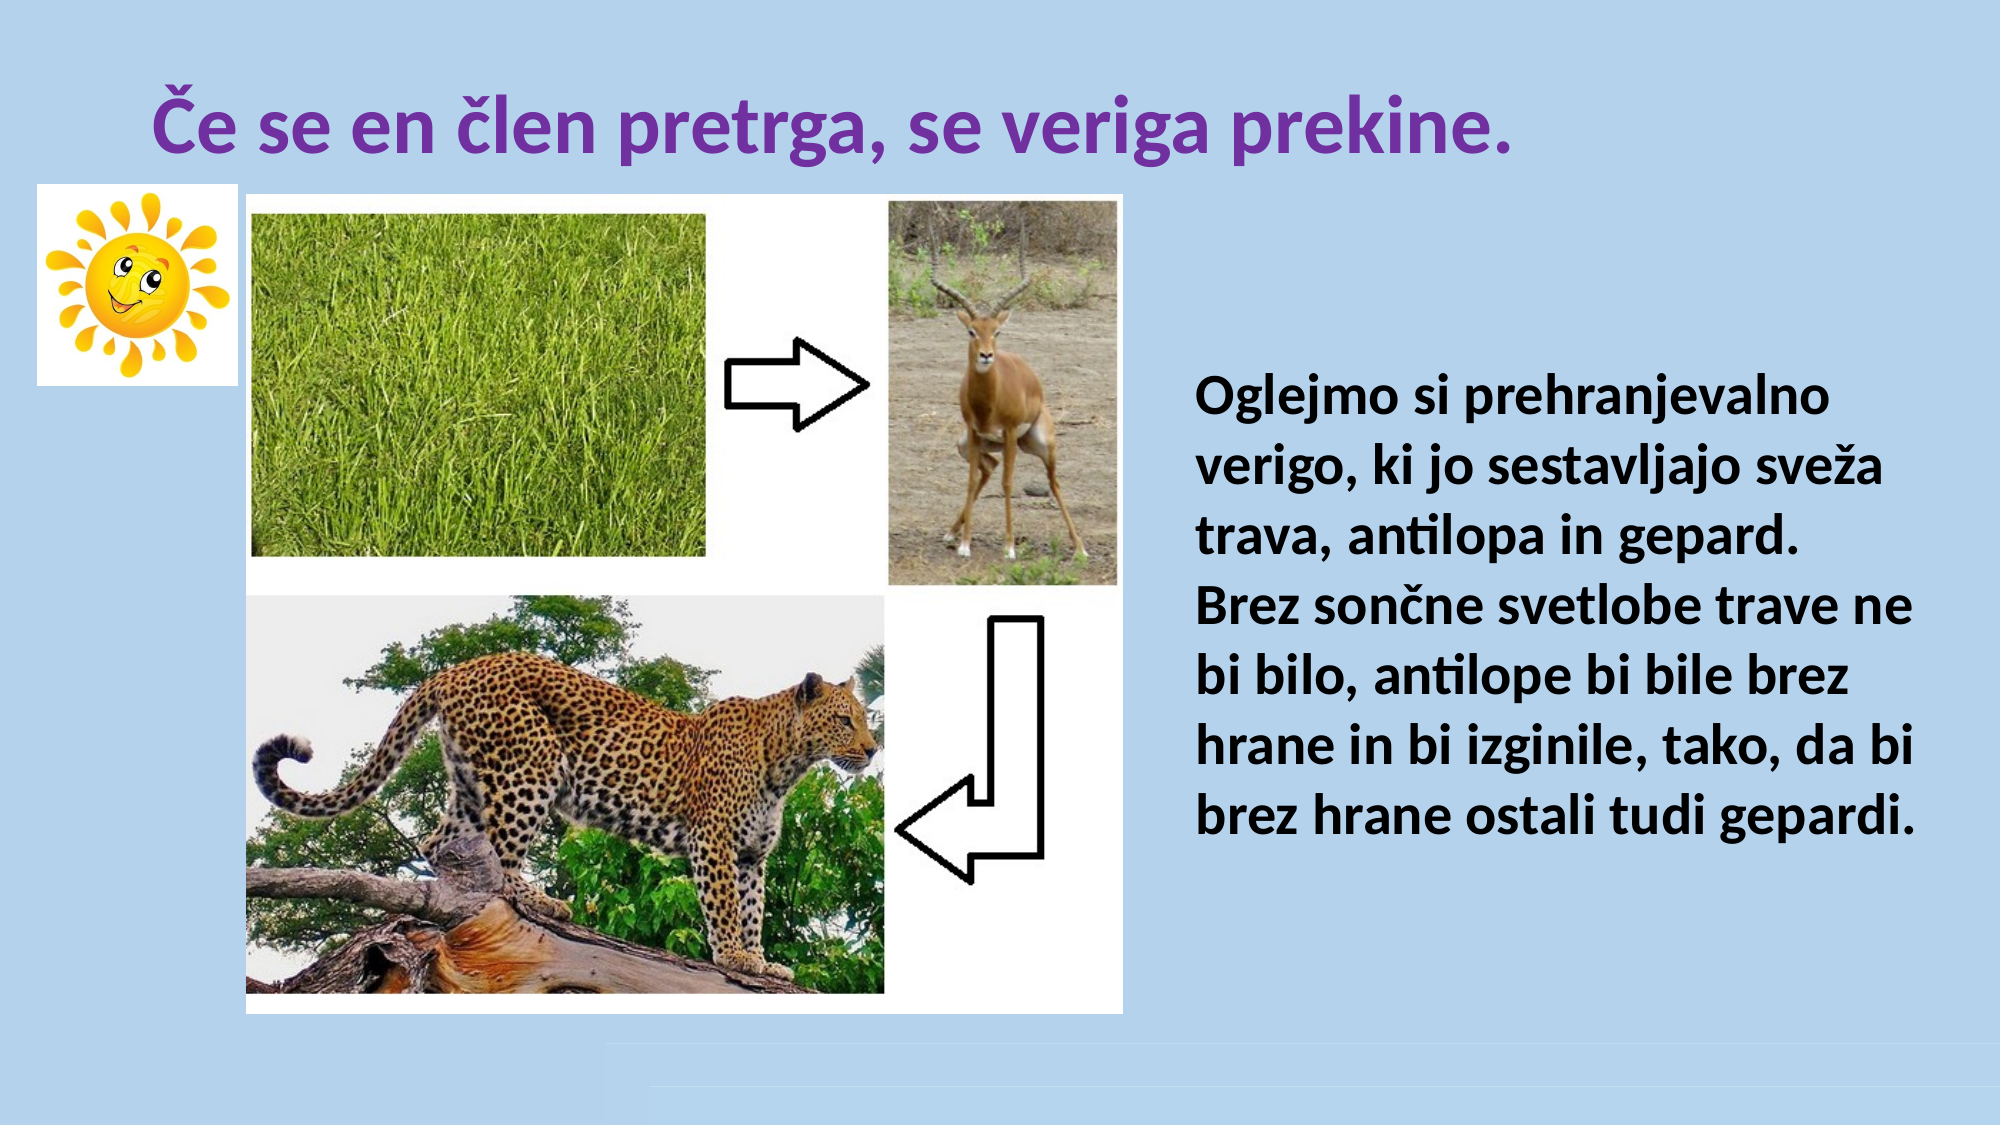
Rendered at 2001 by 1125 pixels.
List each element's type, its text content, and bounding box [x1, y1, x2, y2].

title Če se en člen pretrga, se veriga prekine. [137, 59, 1863, 195]
text_box Oglejmo si prehranjevalno verigo, ki jo sestavljajo sveža trava, antilopa in gepard. Brez sončne svetlobe trave ne bi bilo, antilope bi bile brez hrane in bi izginile, tako, da bi brez hrane ostali tudi gepardi. [1180, 348, 1963, 854]
picture [37, 184, 238, 386]
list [246, 194, 1124, 1014]
